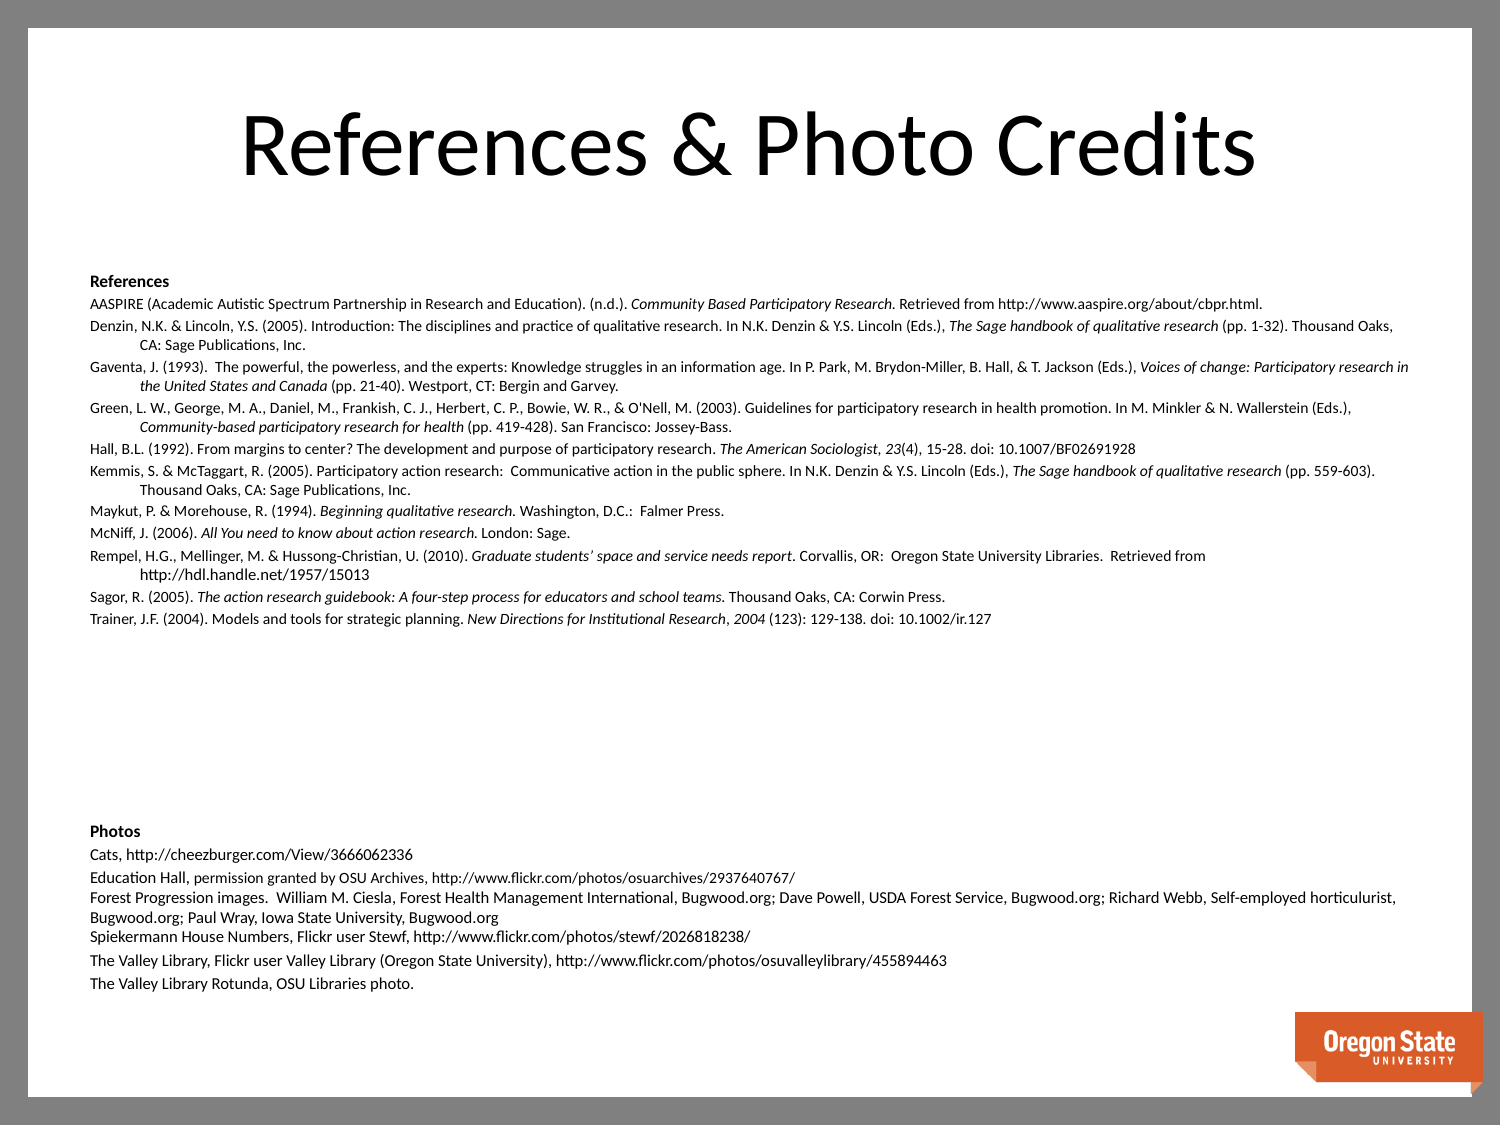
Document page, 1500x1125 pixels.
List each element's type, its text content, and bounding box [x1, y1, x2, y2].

title References & Photo Credits [75, 45, 1425, 233]
picture [1295, 1012, 1483, 1094]
list References AASPIRE (Academic Autistic Spectrum Partnership in Research and Education). (n.d.). Community Based Participatory Research. Retrieved from http://www.aaspire.org/about/cbpr.html. Denzin, N.K. & Lincoln, Y.S. (2005). Introduction: The disciplines and practice of qualitative research. In N.K. Denzin & Y.S. Lincoln (Eds.), The Sage handbook of qualitative research (pp. 1-32). Thousand Oaks, CA: Sage Publications, Inc. Gaventa, J. (1993). The powerful, the powerless, and the experts: Knowledge struggles in an information age. In P. Park, M. Brydon-Miller, B. Hall, & T. Jackson (Eds.), Voices of change: Participatory research in the United States and Canada (pp. 21-40). Westport, CT: Bergin and Garvey. Green, L. W., George, M. A., Daniel, M., Frankish, C. J., Herbert, C. P., Bowie, W. R., & O'Nell, M. (2003). Guidelines for participatory research in health promotion. In M. Minkler & N. Wallerstein (Eds.), Community-based participatory research for health (pp. 419-428). San Francisco: Jossey-Bass. Hall, B.L. (1992). From margins to center? The development and purpose of participatory research. The American Sociologist, 23(4), 15-28. doi: 10.1007/BF02691928 Kemmis, S. & McTaggart, R. (2005). Participatory action research: Communicative action in the public sphere. In N.K. Denzin & Y.S. Lincoln (Eds.), The Sage handbook of qualitative research (pp. 559-603). Thousand Oaks, CA: Sage Publications, Inc. Maykut, P. & Morehouse, R. (1994). Beginning qualitative research. Washington, D.C.: Falmer Press. McNiff, J. (2006). All You need to know about action research. London: Sage. Rempel, H.G., Mellinger, M. & Hussong-Christian, U. (2010). Graduate students’ space and service needs report. Corvallis, OR: Oregon State University Libraries. Retrieved from http://hdl.handle.net/1957/15013 Sagor, R. (2005). The action research guidebook: A four-step process for educators and school teams. Thousand Oaks, CA: Corwin Press. Trainer, J.F. (2004). Models and tools for strategic planning. New Directions for Institutional Research, 2004 (123): 129-138. doi: 10.1002/ir.127 Photos Cats, http://cheezburger.com/View/3666062336 Education Hall, permission granted by OSU Archives, http://www.flickr.com/photos/osuarchives/2937640767/ Forest Progression images. William M. Ciesla, Forest Health Management International, Bugwood.org; Dave Powell, USDA Forest Service, Bugwood.org; Richard Webb, Self-employed horticulurist, Bugwood.org; Paul Wray, Iowa State University, Bugwood.org Spiekermann House Numbers, Flickr user Stewf, http://www.flickr.com/photos/stewf/2026818238/ The Valley Library, Flickr user Valley Library (Oregon State University), http://www.flickr.com/photos/osuvalleylibrary/455894463 The Valley Library Rotunda, OSU Libraries photo. [75, 262, 1425, 1005]
